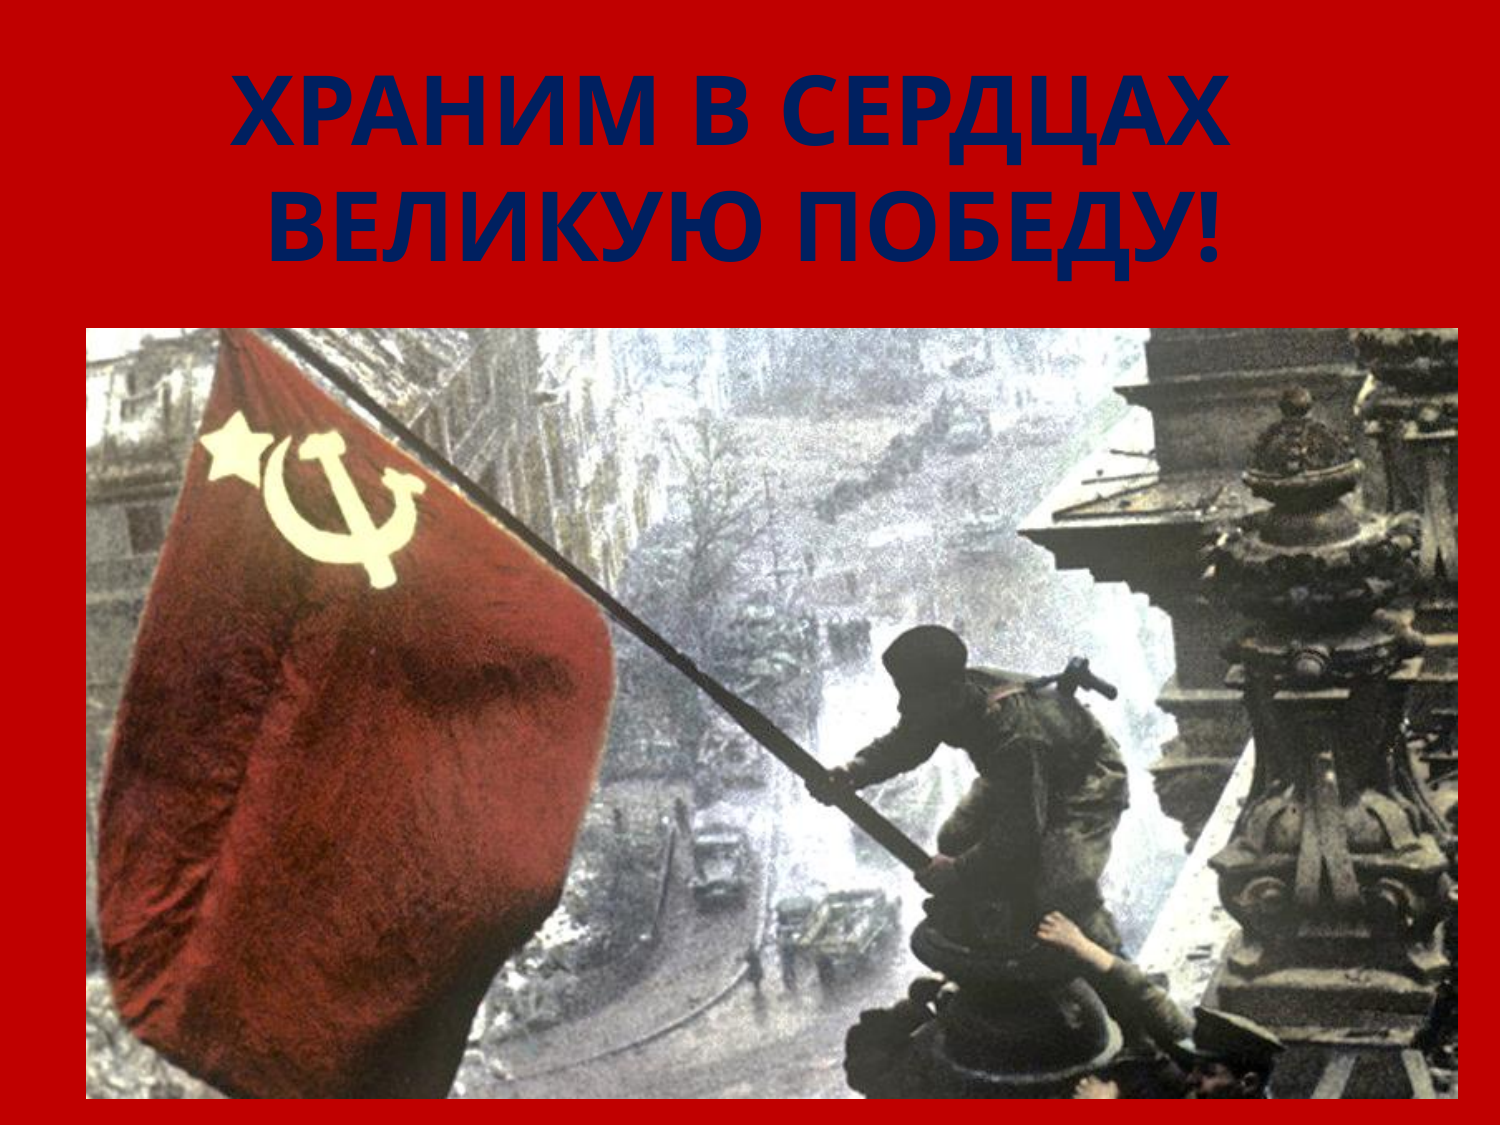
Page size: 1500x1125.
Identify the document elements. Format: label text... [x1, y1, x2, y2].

picture [85, 327, 1458, 1100]
title ХРАНИМ В СЕРДЦАХ ВЕЛИКУЮ ПОБЕДУ! [35, 46, 1454, 282]
